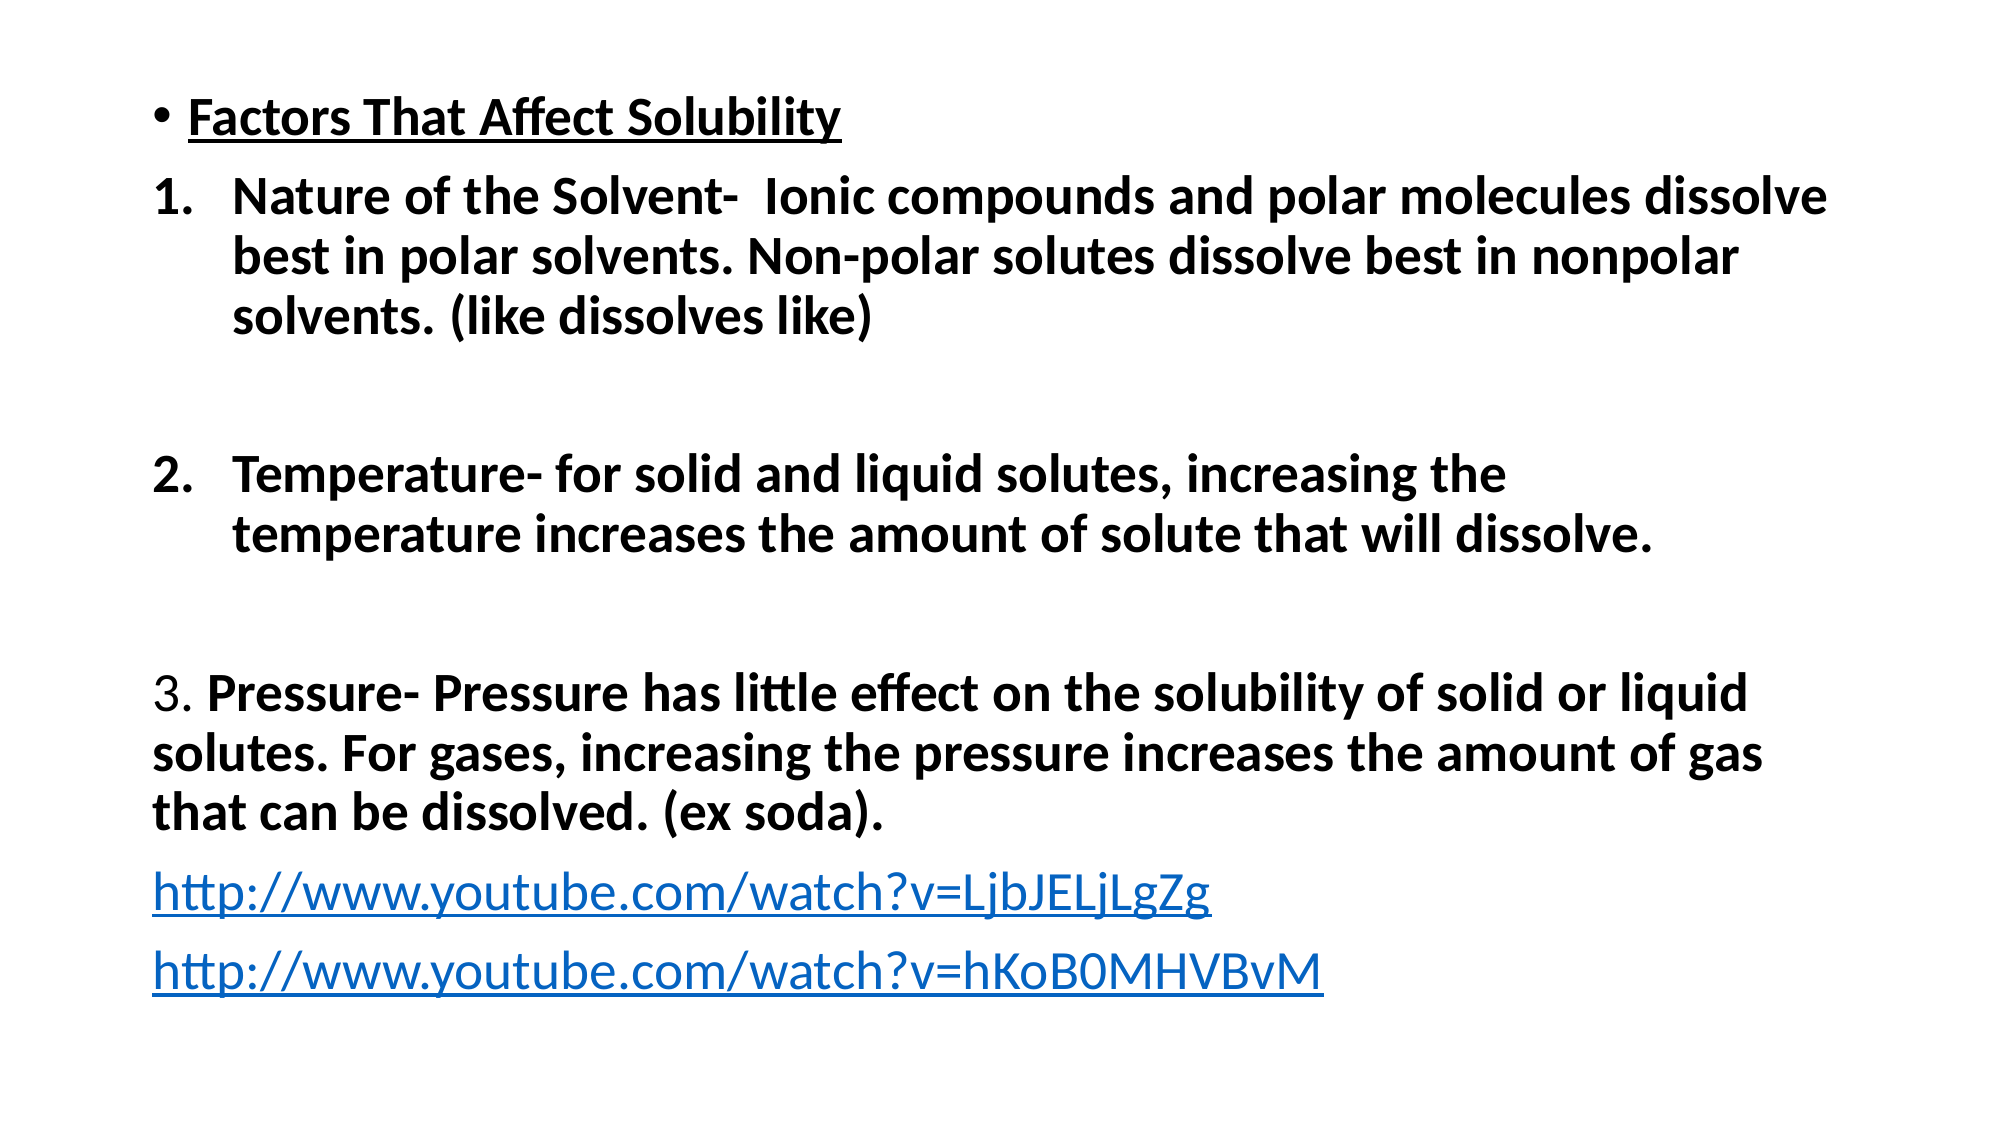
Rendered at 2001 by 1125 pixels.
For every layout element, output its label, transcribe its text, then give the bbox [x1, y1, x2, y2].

list Factors That Affect Solubility Nature of the Solvent- Ionic compounds and polar molecules dissolve best in polar solvents. Non-polar solutes dissolve best in nonpolar solvents. (like dissolves like) Temperature- for solid and liquid solutes, increasing the temperature increases the amount of solute that will dissolve. 3. Pressure- Pressure has little effect on the solubility of solid or liquid solutes. For gases, increasing the pressure increases the amount of gas that can be dissolved. (ex soda). http://www.youtube.com/watch?v=LjbJELjLgZg http://www.youtube.com/watch?v=hKoB0MHVBvM [137, 80, 1863, 1014]
